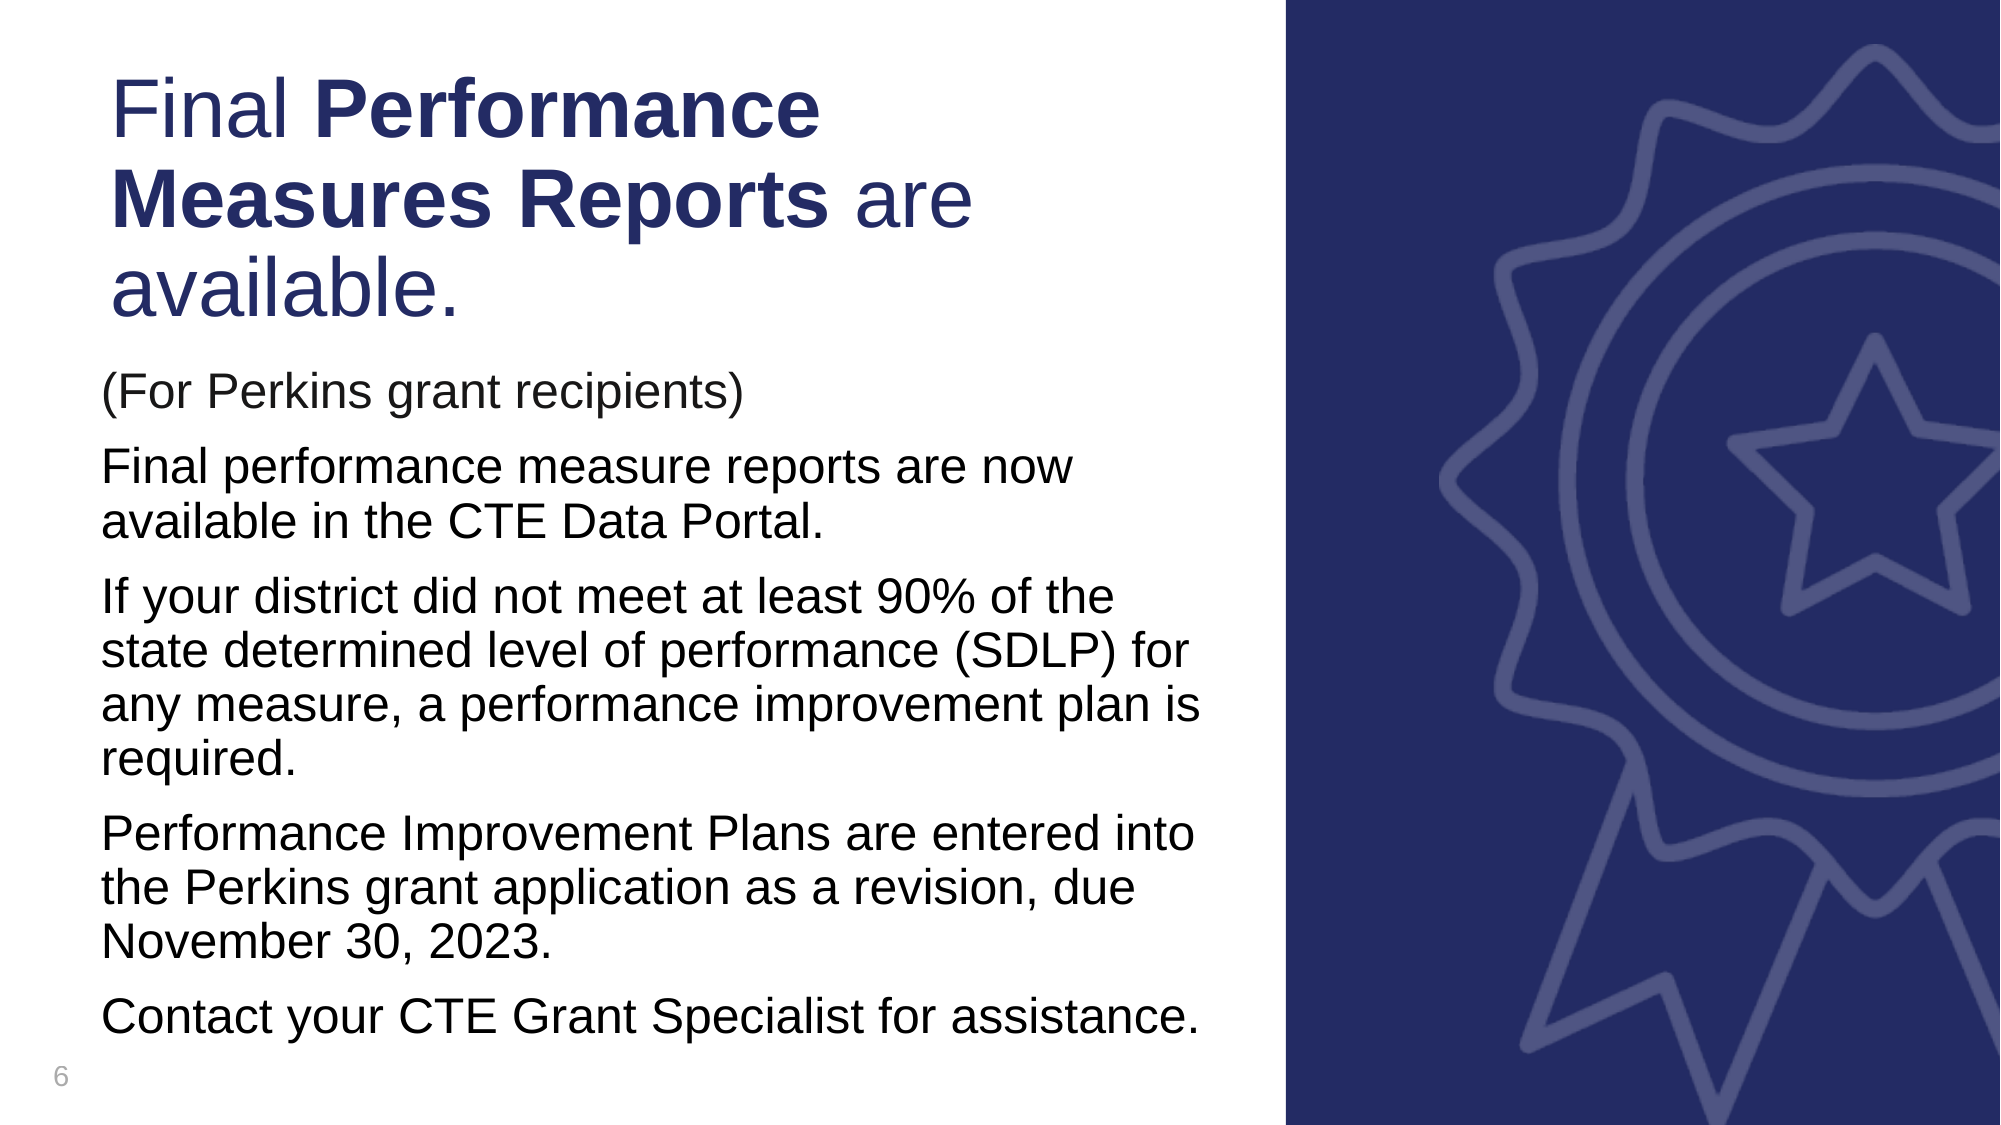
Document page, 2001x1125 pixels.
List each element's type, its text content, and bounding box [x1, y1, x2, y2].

text_box [1285, 0, 2000, 1125]
picture [1439, 44, 2000, 1125]
title Final Performance Measures Reports are available. [95, 57, 1228, 236]
list (For Perkins grant recipients) Final performance measure reports are now available in the CTE Data Portal. If your district did not meet at least 90% of the state determined level of performance (SDLP) for any measure, a performance improvement plan is required. Performance Improvement Plans are entered into the Perkins grant application as a revision, due November 30, 2023. Contact your CTE Grant Specialist for assistance. [86, 357, 1237, 1010]
